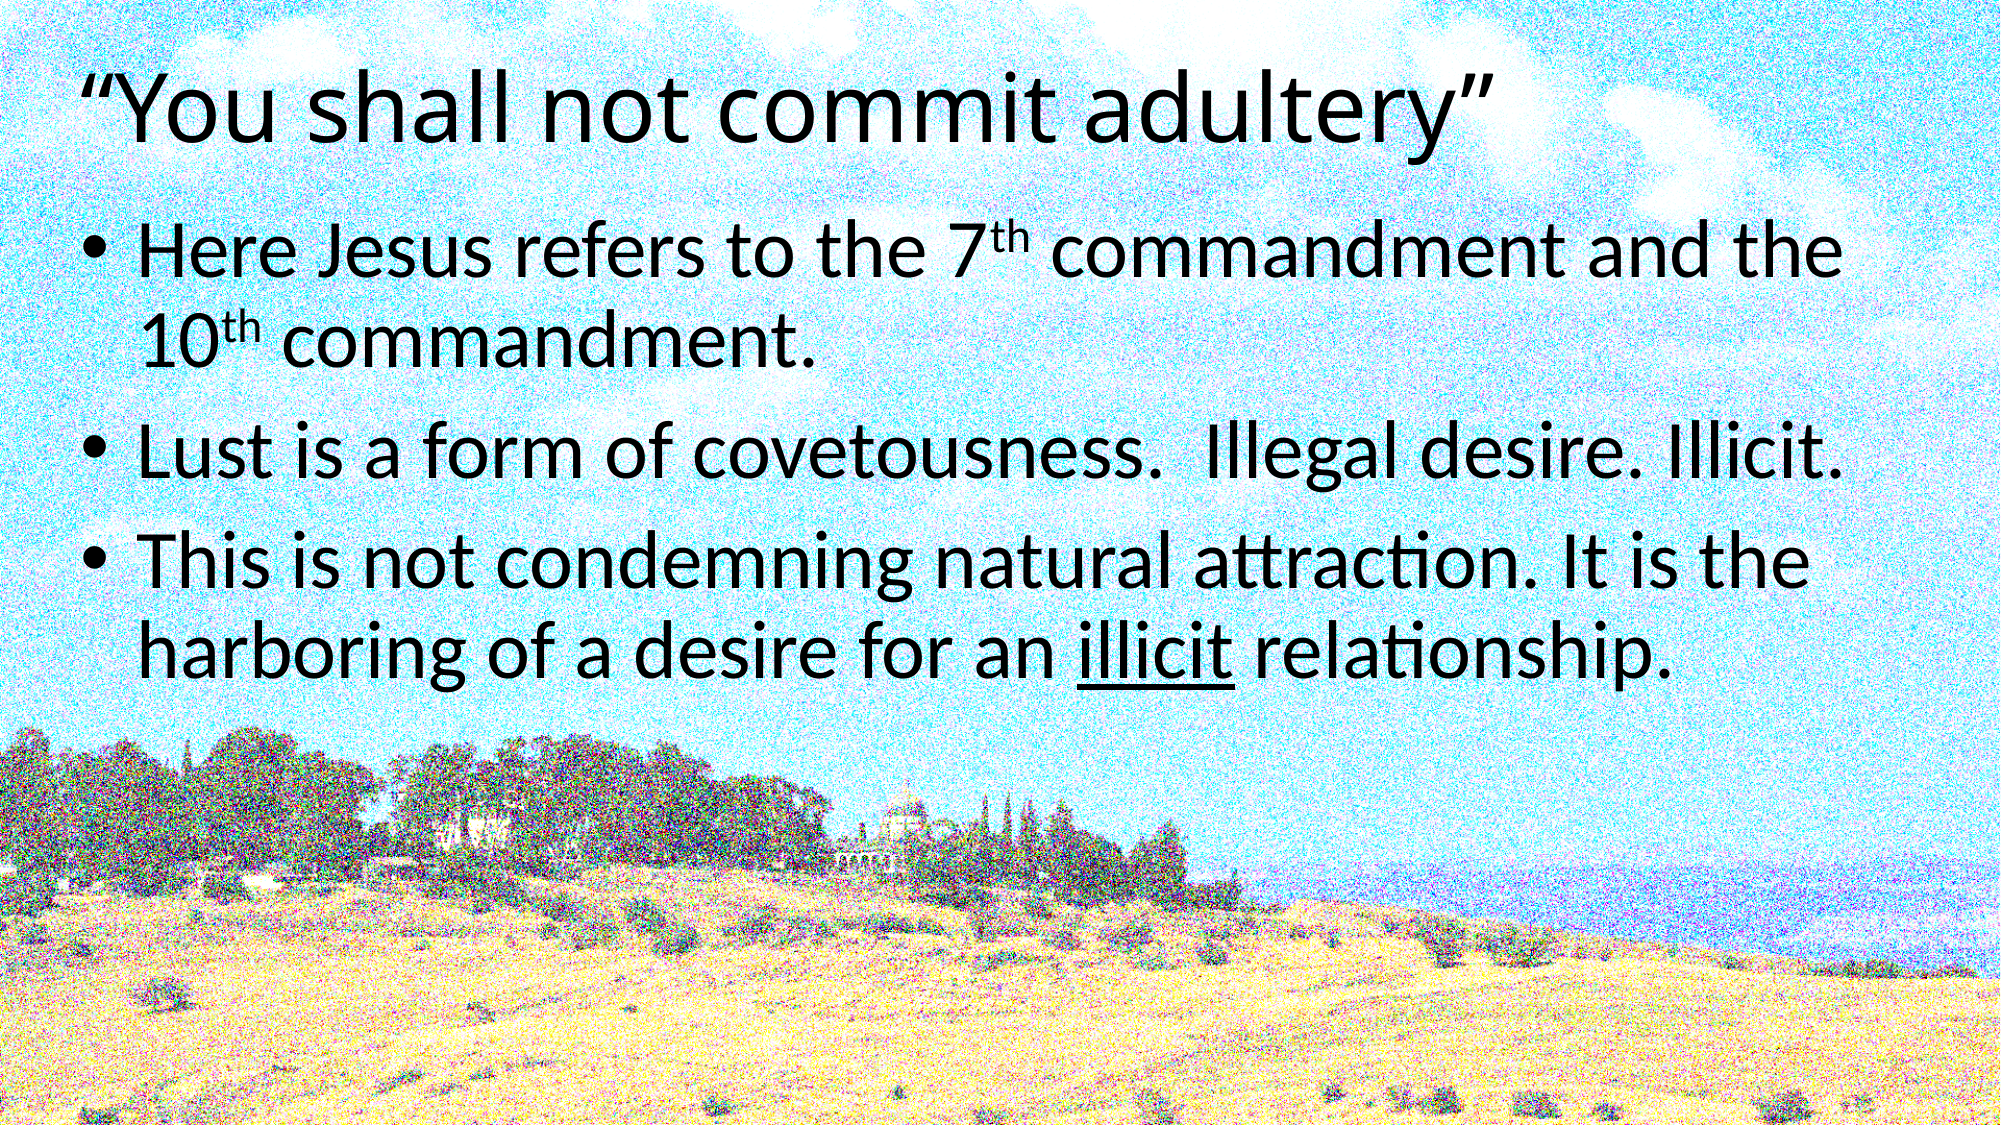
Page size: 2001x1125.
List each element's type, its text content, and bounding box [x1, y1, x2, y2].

picture [0, 0, 2001, 1125]
title “You shall not commit adultery” [65, 46, 1935, 177]
list Here Jesus refers to the 7th commandment and the 10th commandment. Lust is a form of covetousness. Illegal desire. Illicit. This is not condemning natural attraction. It is the harboring of a desire for an illicit relationship. [65, 198, 1935, 1014]
